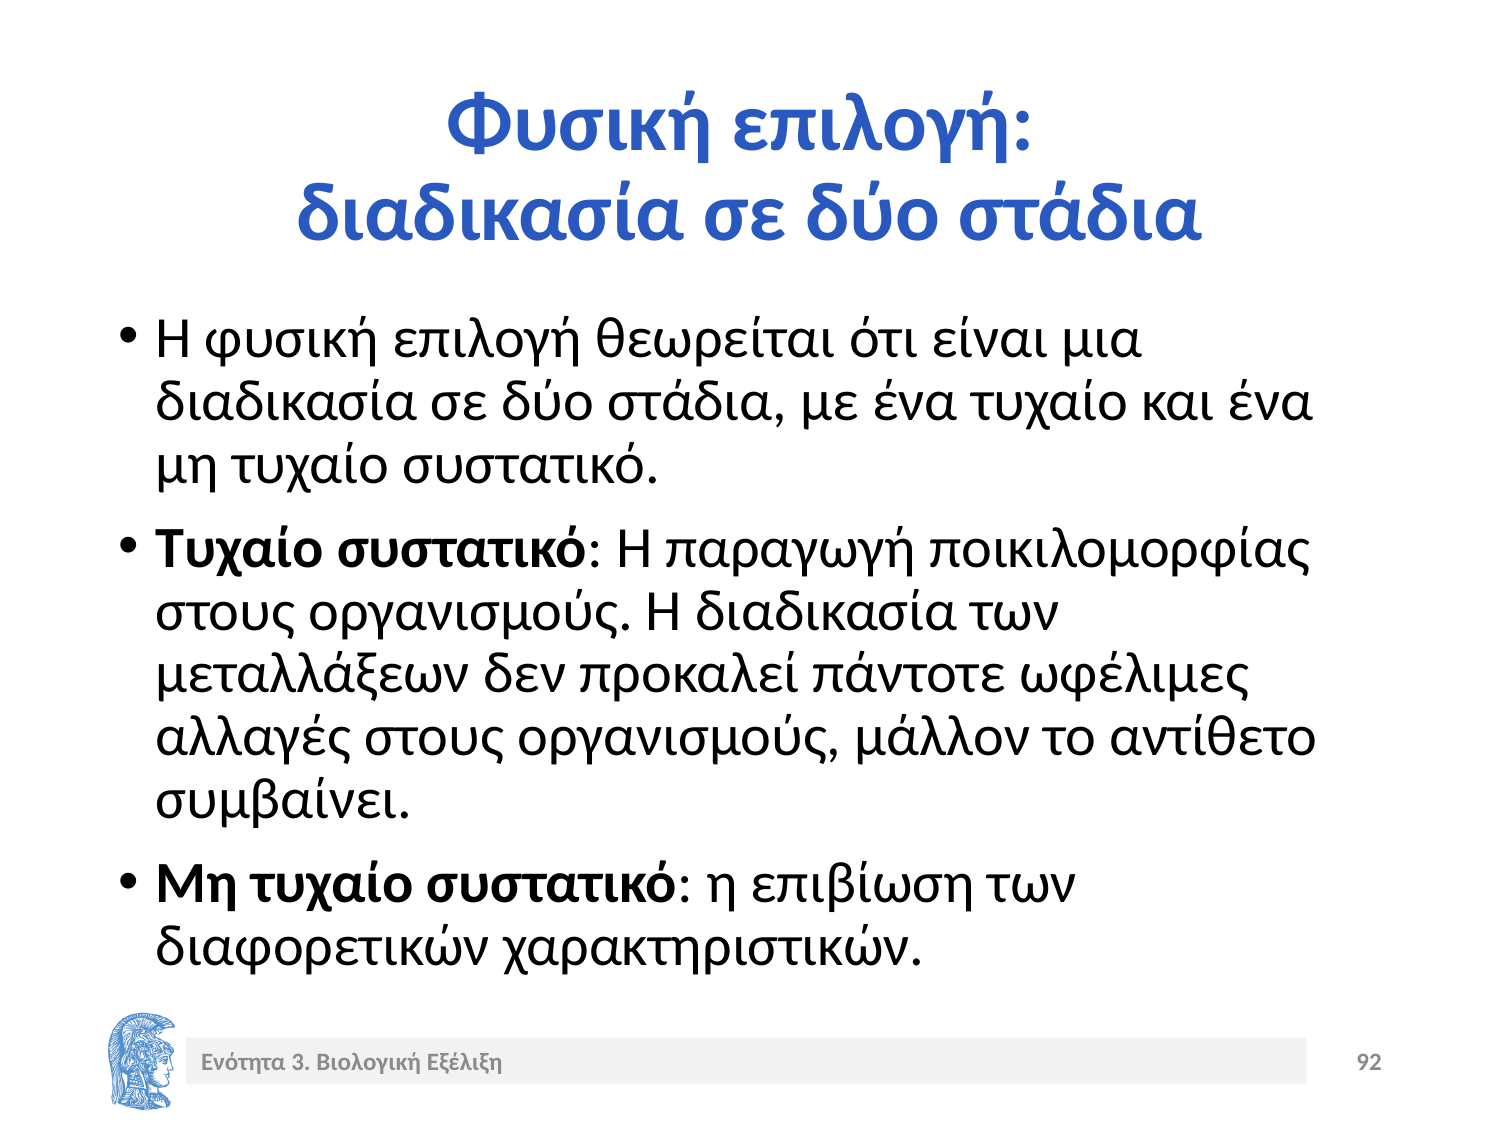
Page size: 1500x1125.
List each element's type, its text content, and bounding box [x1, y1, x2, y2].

list Η φυσική επιλογή θεωρείται ότι είναι μια διαδικασία σε δύο στάδια, με ένα τυχαίο και ένα μη τυχαίο συστατικό. Τυχαίο συστατικό: Η παραγωγή ποικιλομορφίας στους οργανισμούς. Η διαδικασία των μεταλλάξεων δεν προκαλεί πάντοτε ωφέλιμες αλλαγές στους οργανισμούς, μάλλον το αντίθετο συμβαίνει. Μη τυχαίο συστατικό: η επιβίωση των διαφορετικών χαρακτηριστικών. [103, 299, 1397, 1014]
title Φυσική επιλογή: διαδικασία σε δύο στάδια [103, 59, 1397, 278]
picture [103, 1014, 186, 1114]
footer Ενότητα 3. Βιολογική Εξέλιξη [186, 1037, 1306, 1084]
slide_number 92 [1306, 1037, 1397, 1084]
